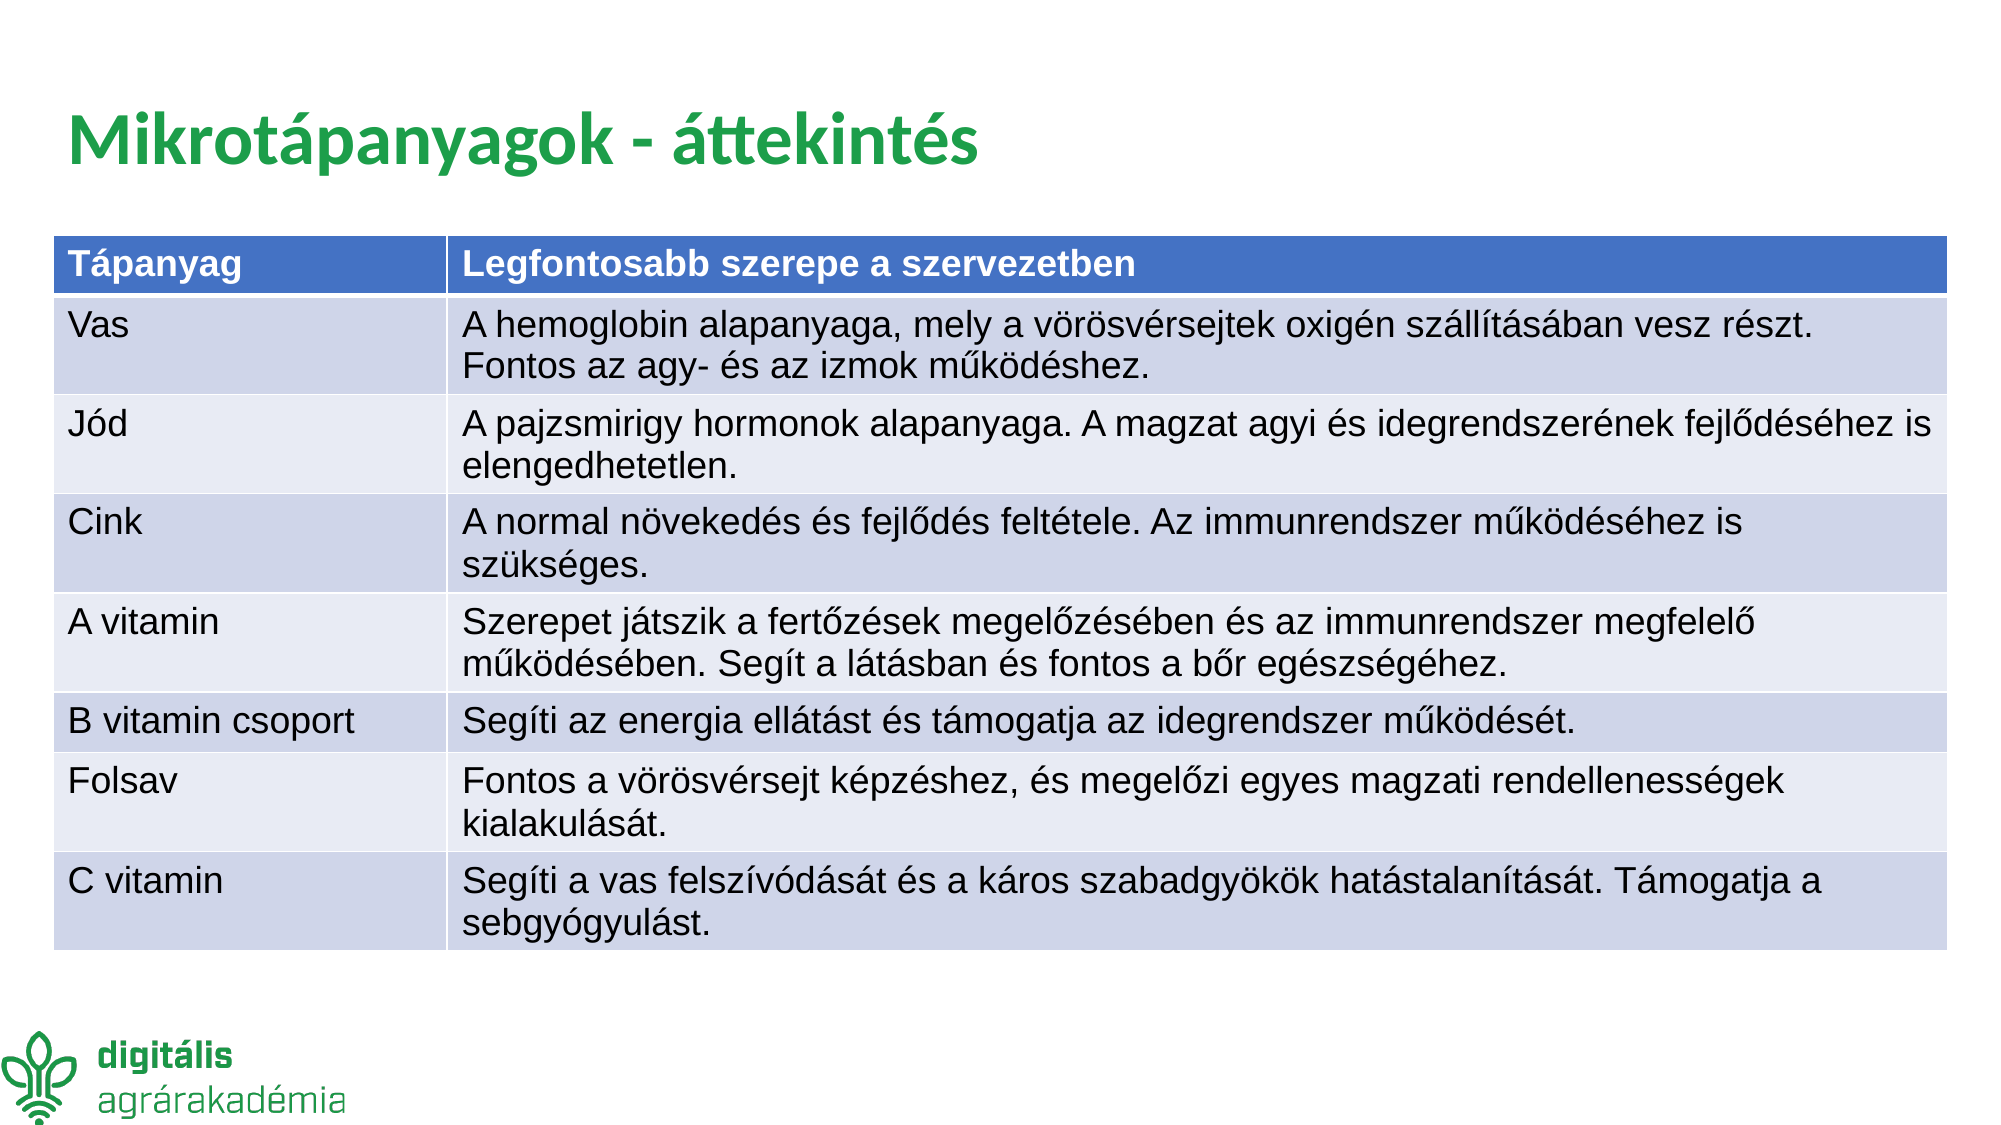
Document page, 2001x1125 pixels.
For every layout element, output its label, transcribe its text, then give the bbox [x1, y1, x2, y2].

table_cell A normal növekedés és fejlődés feltétele. Az immunrendszer működéséhez is szükséges. [448, 494, 1947, 592]
table_cell Fontos a vörösvérsejt képzéshez, és megelőzi egyes magzati rendellenességek kialakulását. [448, 753, 1947, 851]
table_cell Jód [54, 395, 446, 493]
table_cell B vitamin csoport [54, 693, 446, 752]
table_cell C vitamin [54, 852, 446, 950]
table_header Tápanyag [54, 236, 446, 293]
table_cell Folsav [54, 753, 446, 851]
table_cell A hemoglobin alapanyaga, mely a vörösvérsejtek oxigén szállításában vesz részt. Fontos az agy- és az izmok működéshez. [448, 298, 1947, 394]
table_cell Segíti az energia ellátást és támogatja az idegrendszer működését. [448, 693, 1947, 752]
picture [0, 1031, 345, 1125]
table_cell A pajzsmirigy hormonok alapanyaga. A magzat agyi és idegrendszerének fejlődéséhez is elengedhetetlen. [448, 395, 1947, 493]
table_cell Vas [54, 298, 446, 394]
table_cell Szerepet játszik a fertőzések megelőzésében és az immunrendszer megfelelő működésében. Segít a látásban és fontos a bőr egészségéhez. [448, 594, 1947, 691]
table_cell Segíti a vas felszívódását és a káros szabadgyökök hatástalanítását. Támogatja a sebgyógyulást. [448, 852, 1947, 950]
table_cell A vitamin [54, 594, 446, 691]
table_header Legfontosabb szerepe a szervezetben [448, 236, 1947, 293]
title Mikrotápanyagok - áttekintés [52, 62, 1949, 219]
table_cell Cink [54, 494, 446, 592]
